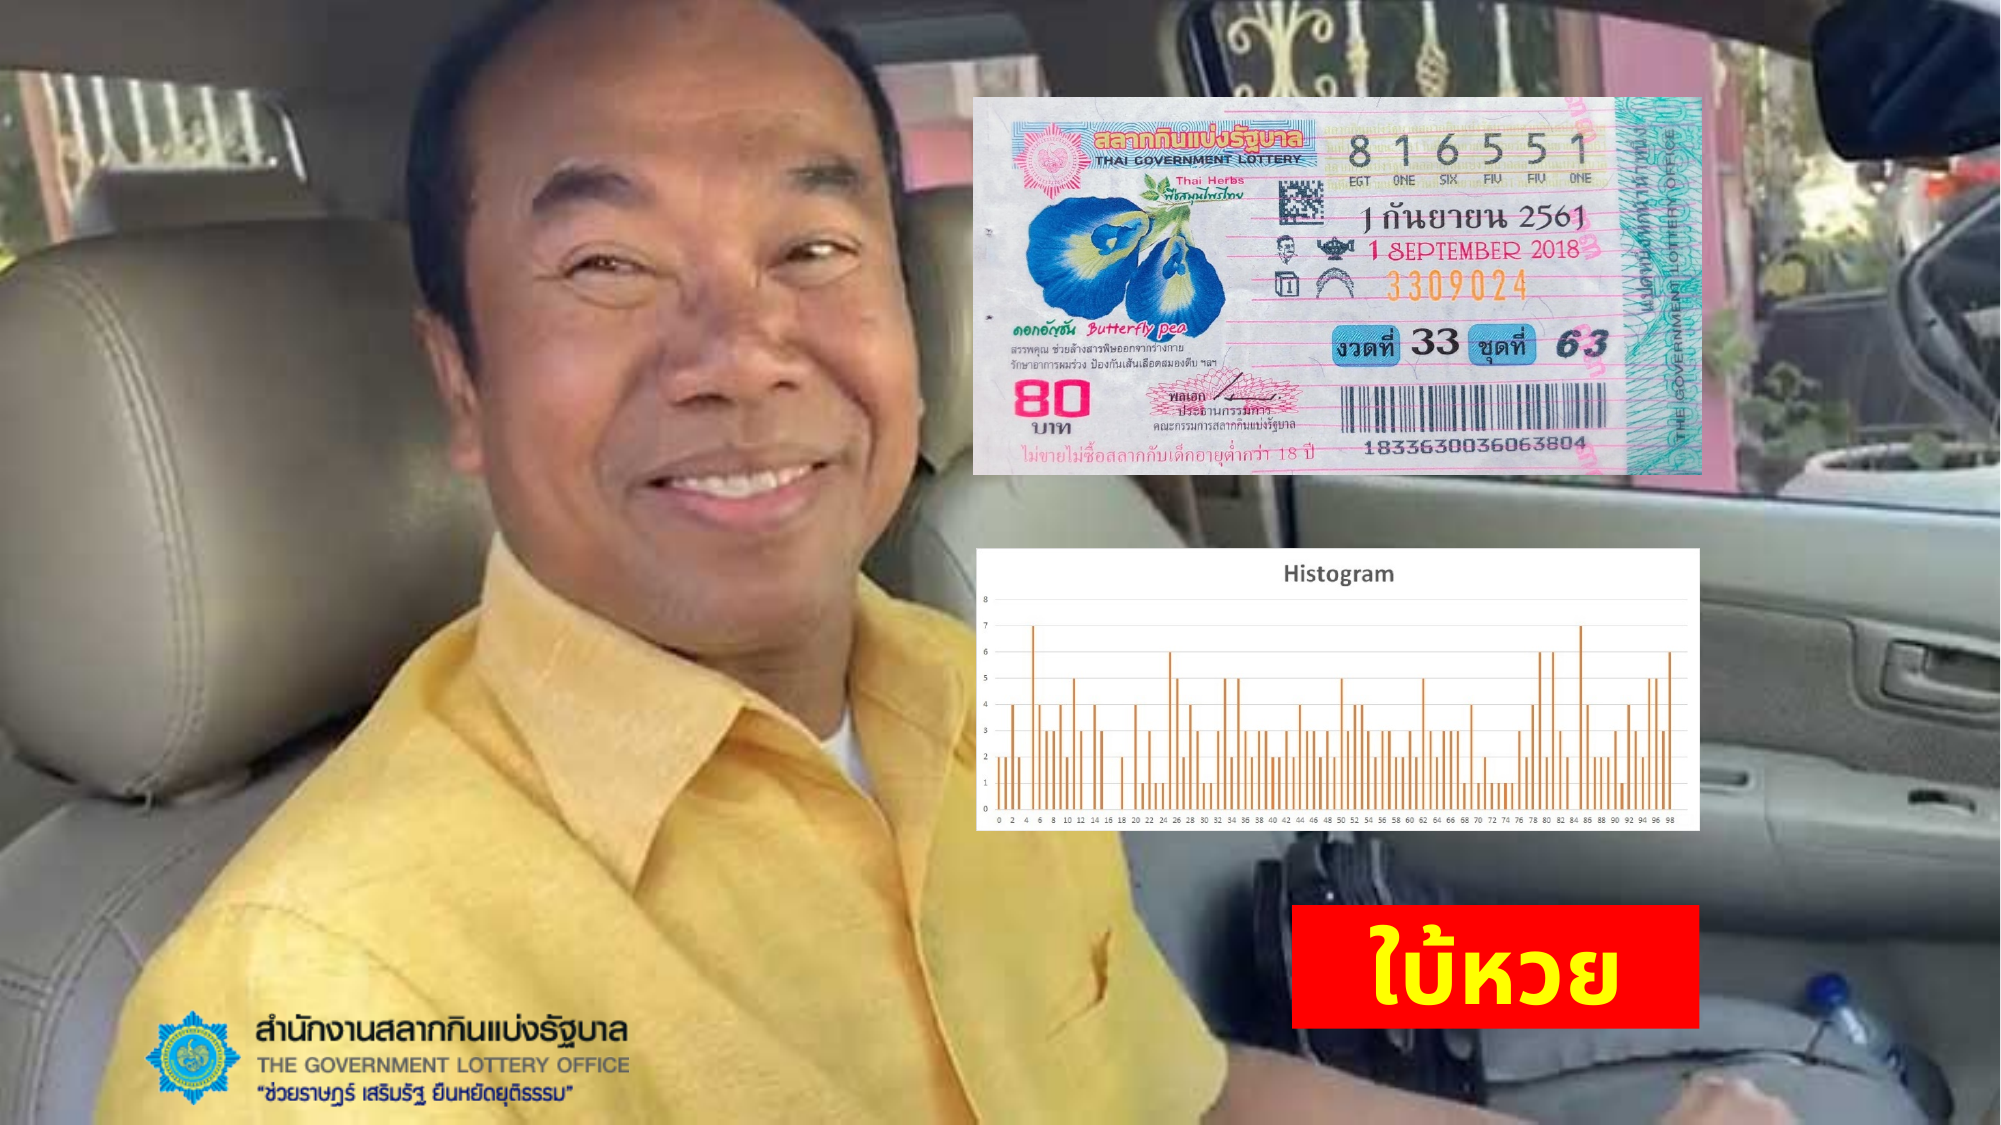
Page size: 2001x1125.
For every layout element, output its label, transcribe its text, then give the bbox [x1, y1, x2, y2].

picture [0, 0, 2001, 1125]
text_box ใบ้หวย [1292, 905, 1700, 1029]
